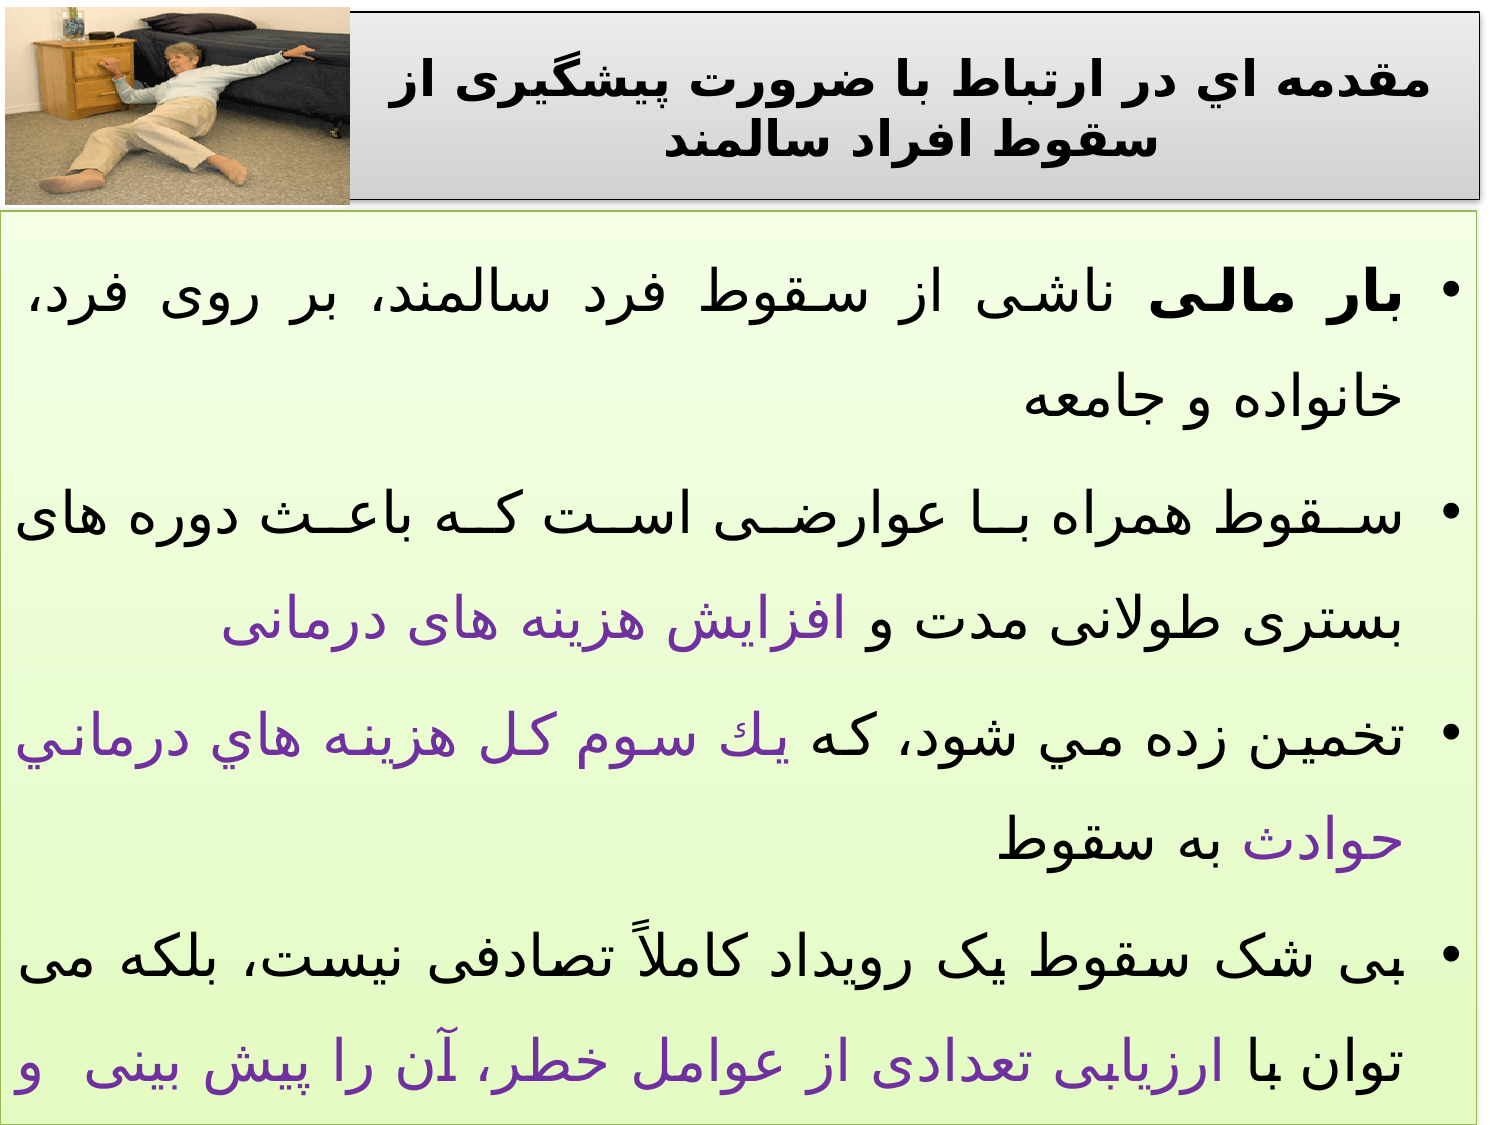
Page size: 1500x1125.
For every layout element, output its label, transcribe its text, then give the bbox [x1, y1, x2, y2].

picture [5, 6, 350, 205]
title مقدمه اي در ارتباط با ضرورت پیشگیری از سقوط افراد سالمند [353, 11, 1480, 200]
list بار مالی ناشی از سقوط فرد سالمند، بر روی فرد، خانواده و جامعه سقوط همراه با عوارضی است که باعث دوره های بستری طولانی مدت و افزایش هزینه های درمانی تخمين زده مي شود، كه يك سوم كل هزينه هاي درماني حوادث به سقوط بی شک سقوط یک رویداد کاملاً تصادفی نیست، بلکه می توان با ارزیابی تعدادی از عوامل خطر، آن را پیش بینی و پیشگیری یکی از مهمترین راهبرد ها برای کاهش افتادن در سالمندان، حفظ سبک زندگی فعال از لحاظ جسمانی [0, 210, 1477, 1125]
